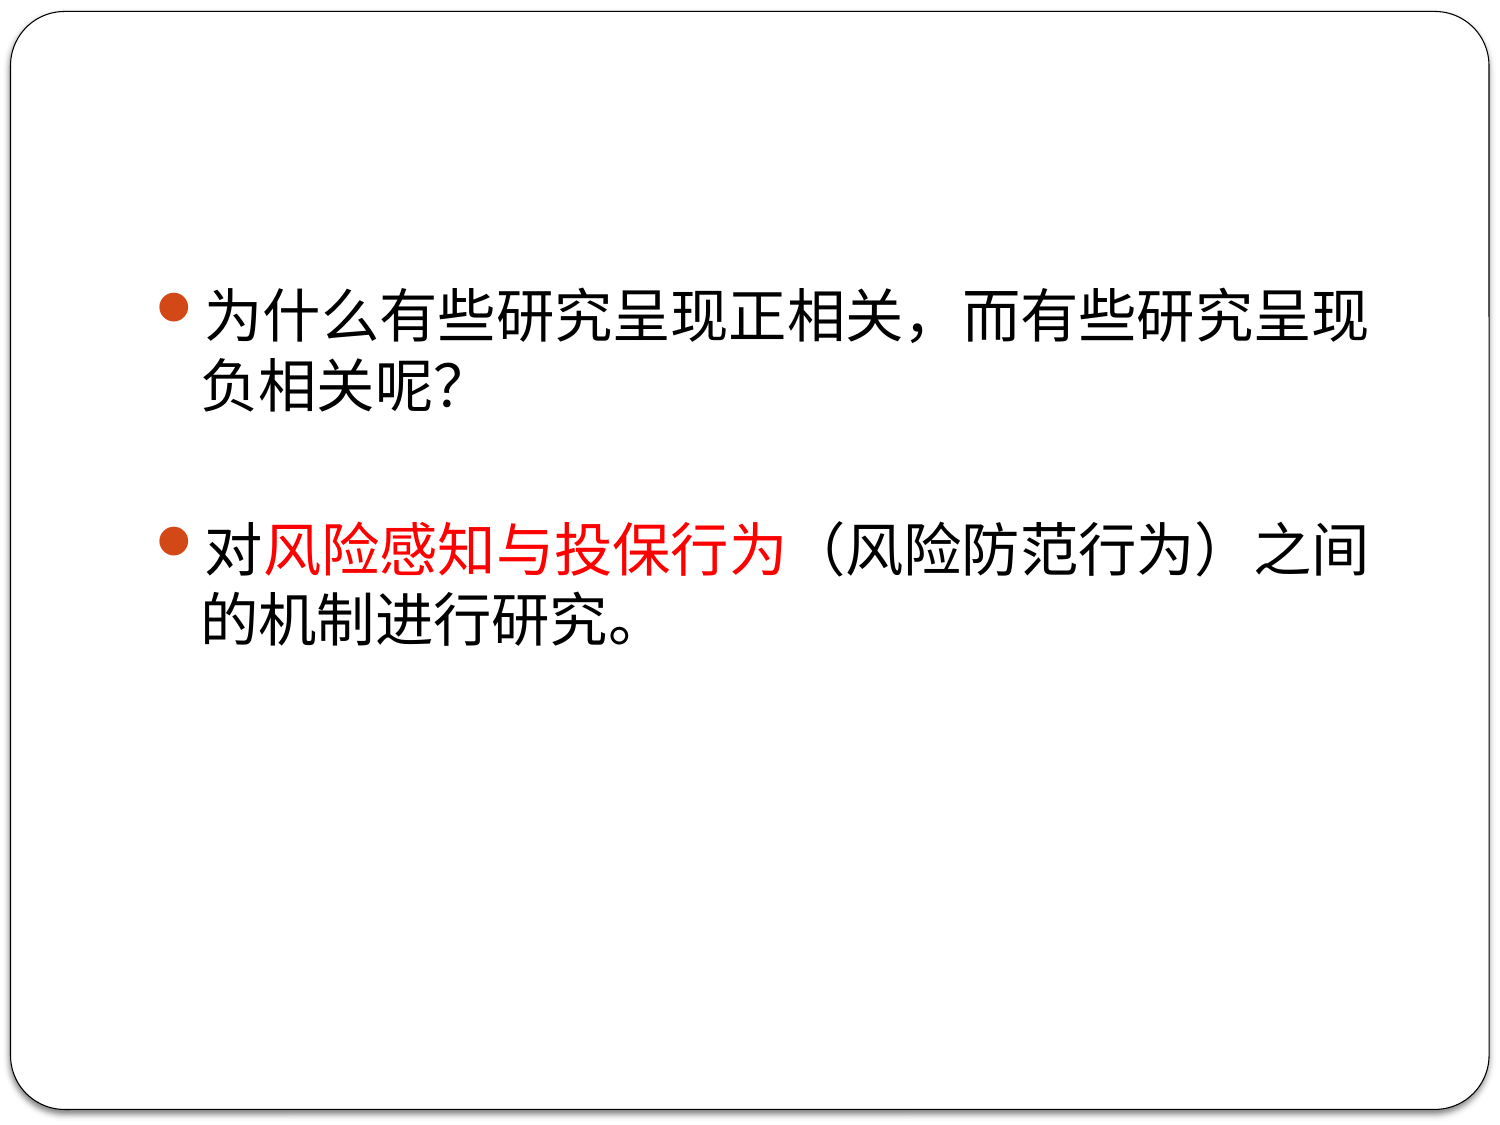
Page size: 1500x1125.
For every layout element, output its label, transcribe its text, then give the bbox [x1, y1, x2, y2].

list 为什么有些研究呈现正相关，而有些研究呈现负相关呢？ 对风险感知与投保行为（风险防范行为）之间的机制进行研究。 [140, 117, 1416, 868]
